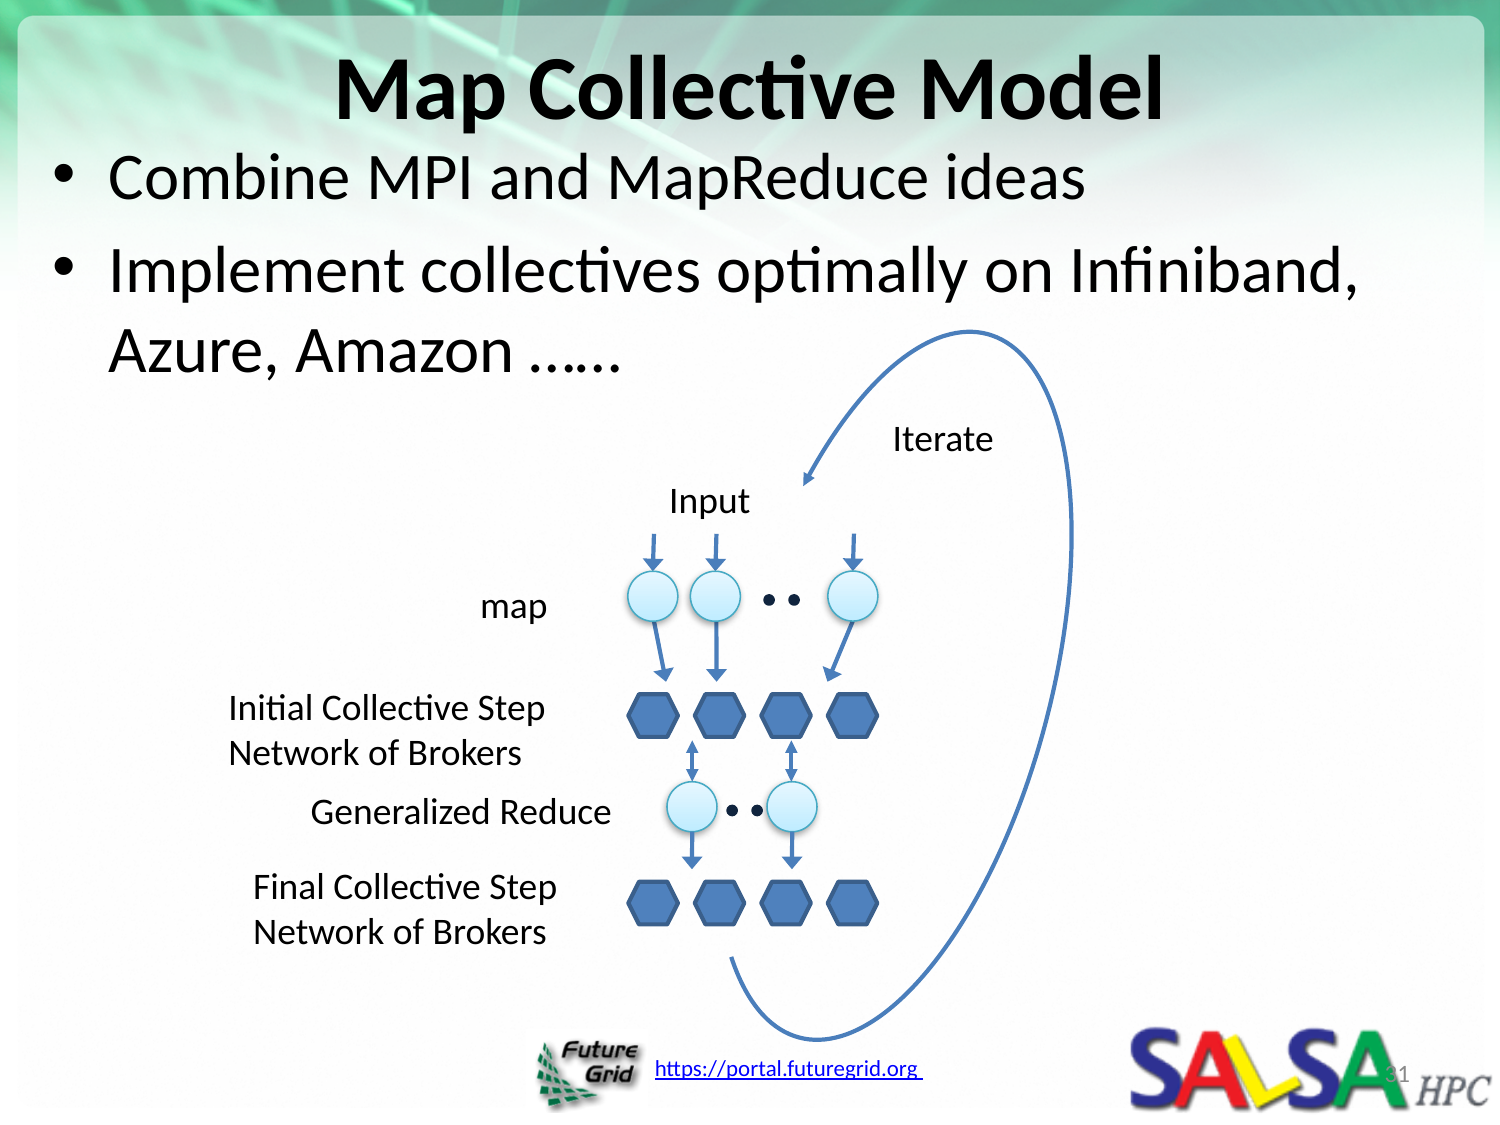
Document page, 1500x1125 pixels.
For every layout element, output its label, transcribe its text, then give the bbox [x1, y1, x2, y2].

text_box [211, 321, 1051, 1051]
list Combine MPI and MapReduce ideas Implement collectives optimally on Infiniband, Azure, Amazon …… [37, 124, 1388, 238]
slide_number 31 [1074, 1042, 1425, 1103]
picture [0, 0, 1500, 1125]
title Map Collective Model [74, 2, 1426, 163]
